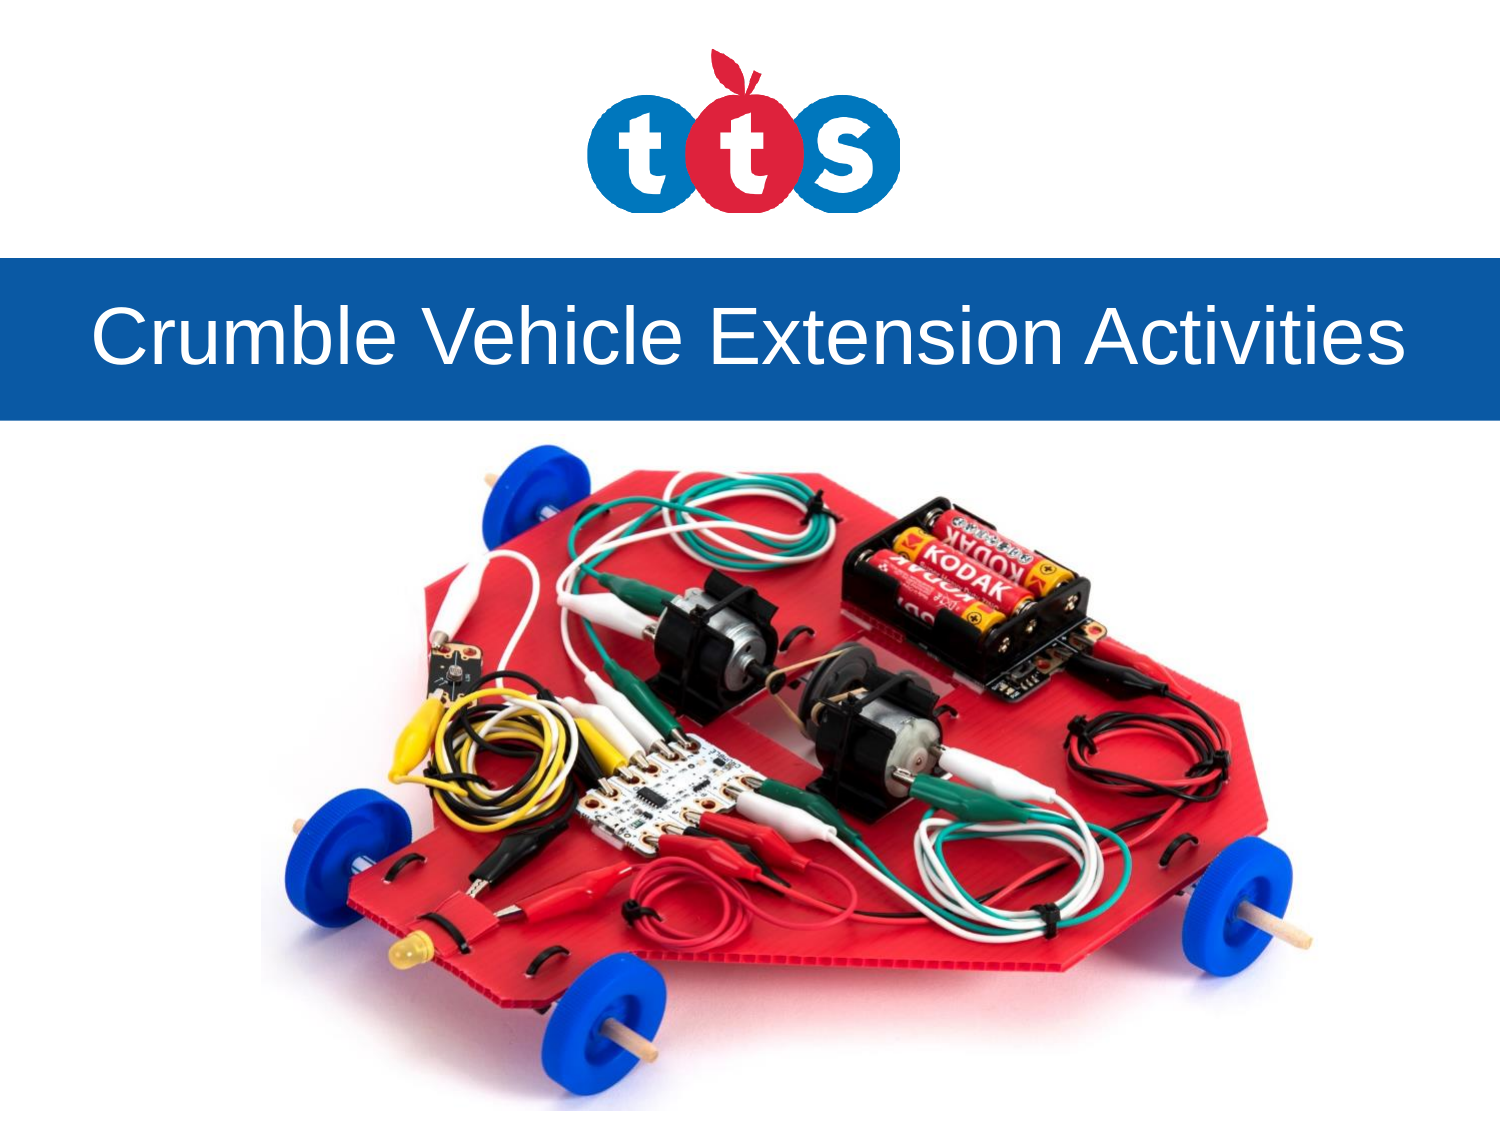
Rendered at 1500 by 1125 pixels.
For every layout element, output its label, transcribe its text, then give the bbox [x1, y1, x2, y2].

title Crumble Vehicle Extension Activities [0, 259, 1500, 421]
picture [261, 434, 1328, 1111]
